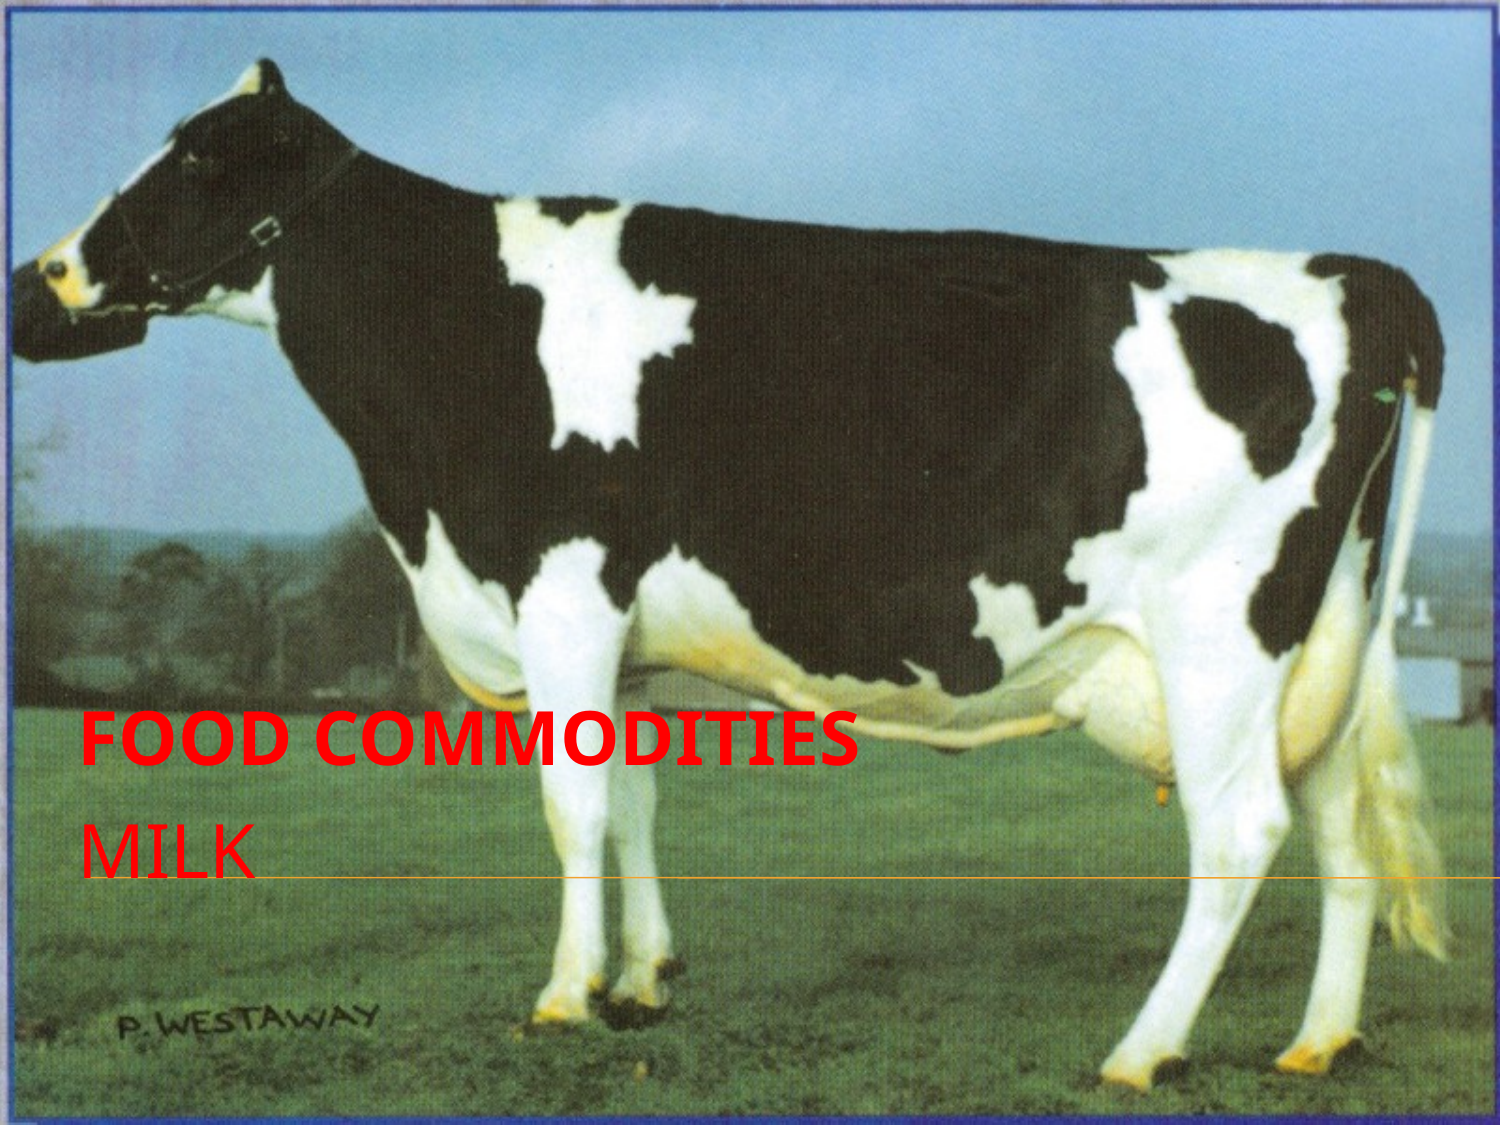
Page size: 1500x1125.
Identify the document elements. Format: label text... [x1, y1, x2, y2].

subtitle FOOD COMMODITIES [62, 637, 1450, 788]
picture [0, 0, 1500, 1125]
title mILK [62, 796, 1450, 997]
